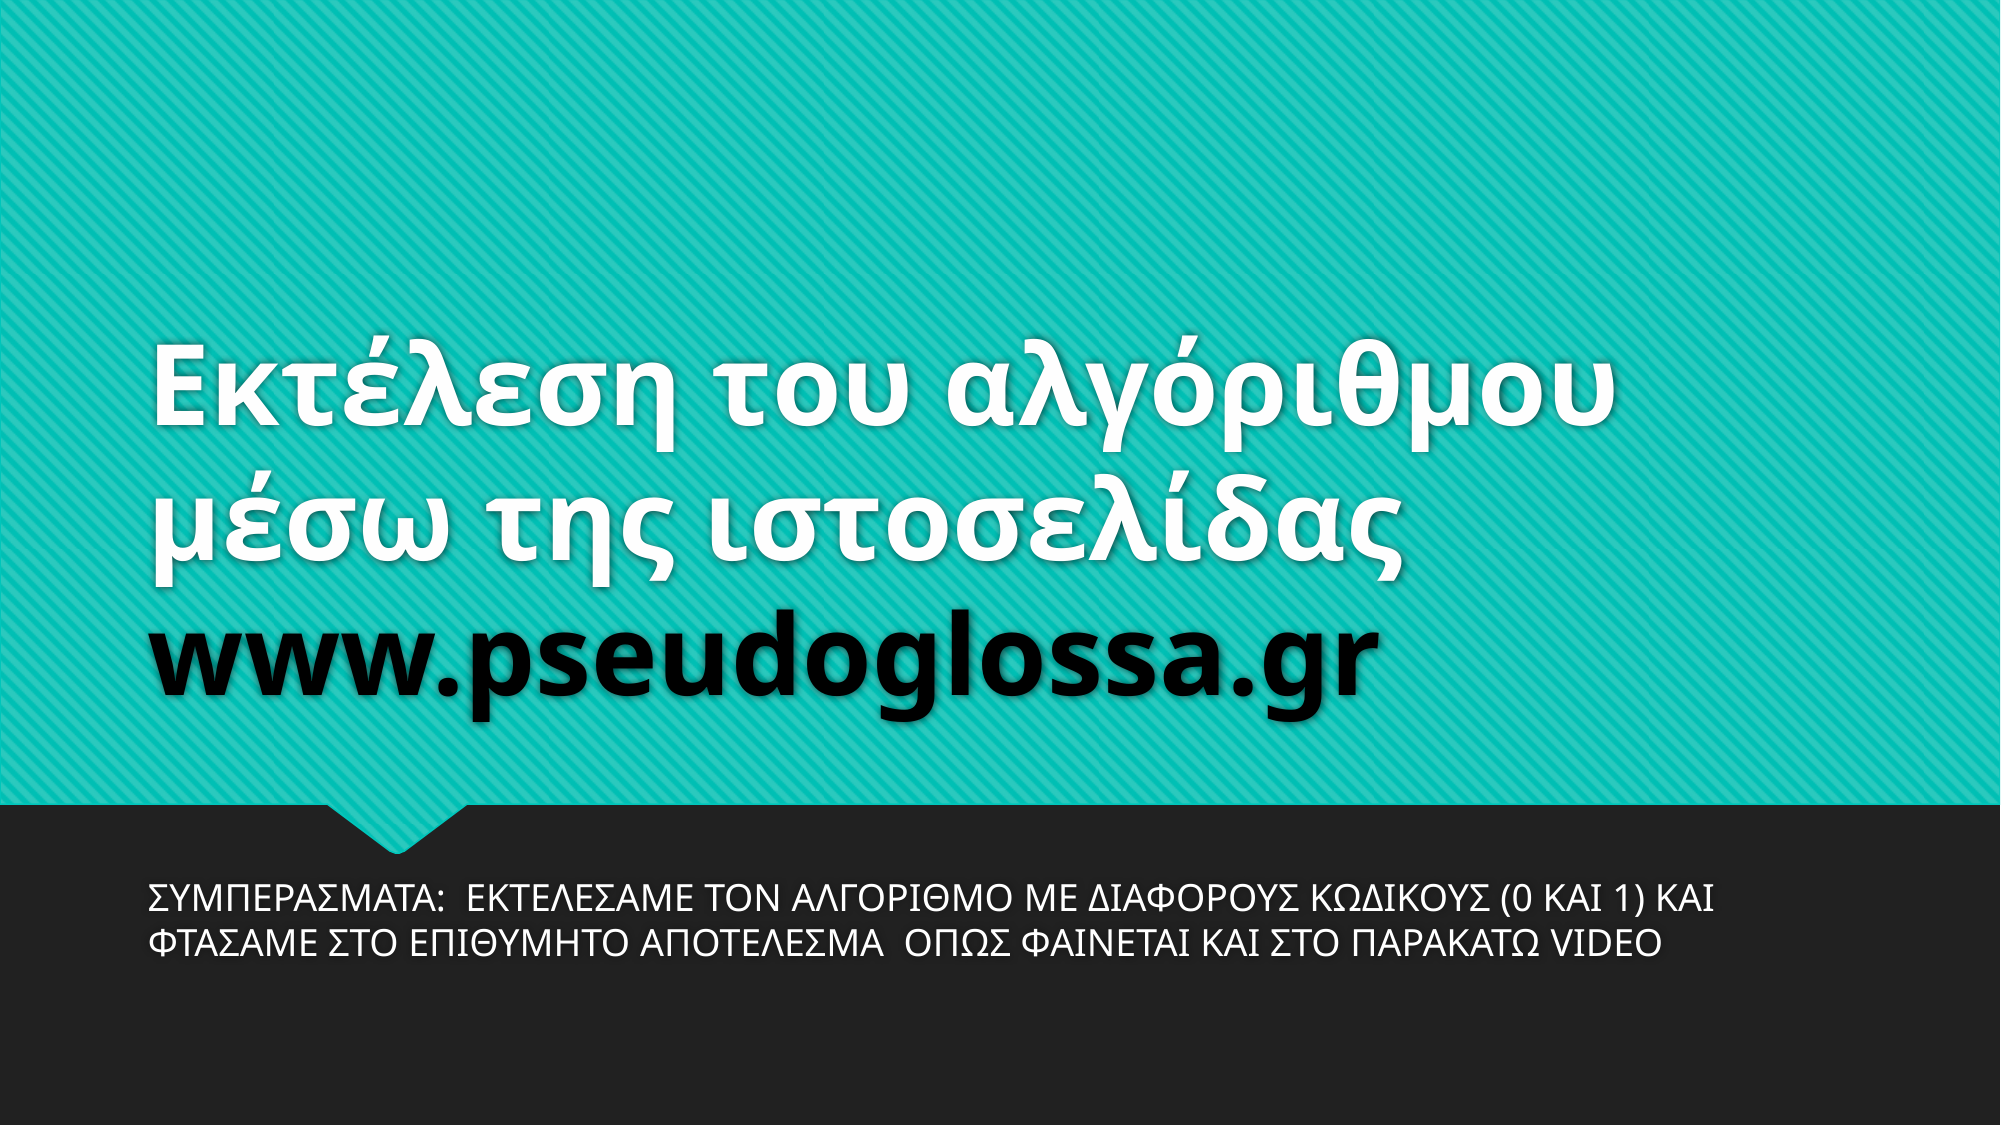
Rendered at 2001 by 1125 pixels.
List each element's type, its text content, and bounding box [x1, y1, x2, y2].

subtitle ΣΥΜΠΕΡΑΣΜΑΤΑ: ΕΚΤΕΛΕΣΑΜΕ ΤΟΝ ΑΛΓΟΡΙΘΜΟ ΜΕ ΔΙΑΦΟΡΟΥΣ ΚΩΔΙΚΟΥΣ (0 ΚΑΙ 1) ΚΑΙ ΦΤΑΣΑΜΕ ΣΤΟ ΕΠΙΘΥΜΗΤΟ ΑΠΟΤΕΛΕΣΜΑ ΟΠΩΣ ΦΑΙΝΕΤΑΙ ΚΑΙ ΣΤΟ ΠΑΡΑΚΑΤΩ VIDEO [132, 866, 1868, 976]
title Εκτέλεση του αλγόριθμου μέσω της ιστοσελίδας www.pseudoglossa.gr [132, 237, 1868, 726]
